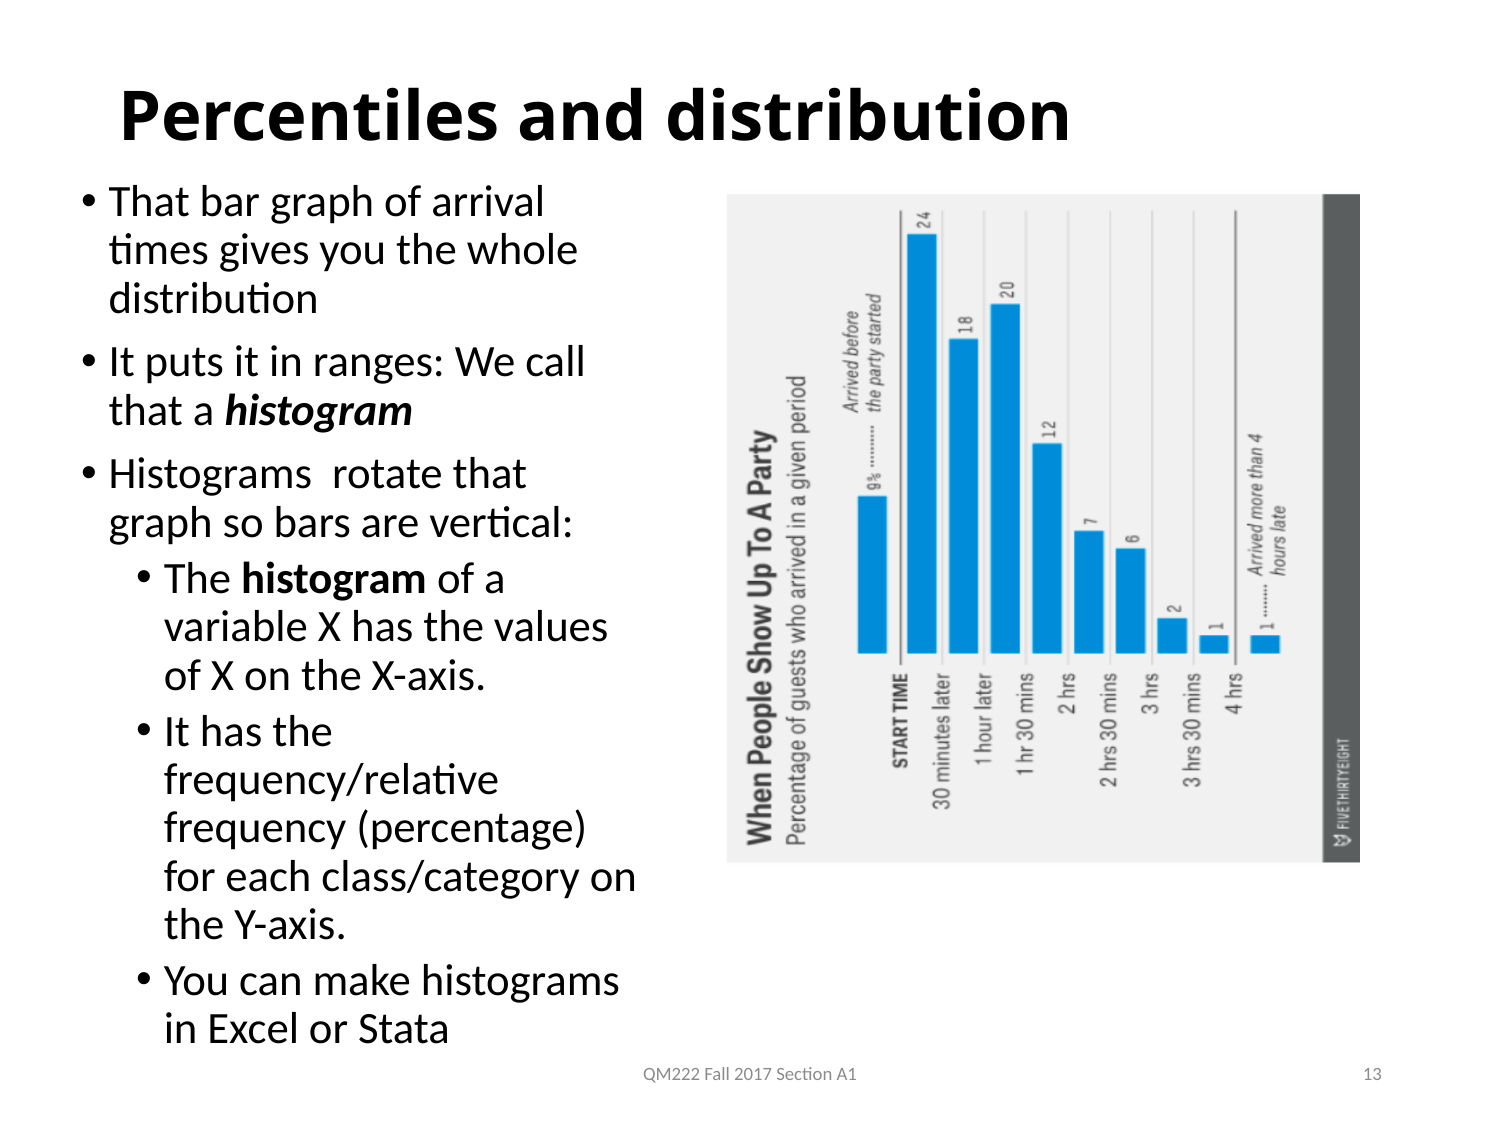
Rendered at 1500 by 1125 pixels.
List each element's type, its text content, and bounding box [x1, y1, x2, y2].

footer QM222 Fall 2017 Section A1 [496, 1042, 1004, 1103]
slide_number 13 [1059, 1042, 1397, 1103]
title Percentiles and distribution [103, 59, 1397, 177]
list That bar graph of arrival times gives you the whole distribution It puts it in ranges: We call that a histogram Histograms rotate that graph so bars are vertical: The histogram of a variable X has the values of X on the X-axis. It has the frequency/relative frequency (percentage) for each class/category on the Y-axis. You can make histograms in Excel or Stata [66, 170, 655, 1066]
picture [607, 188, 1479, 867]
